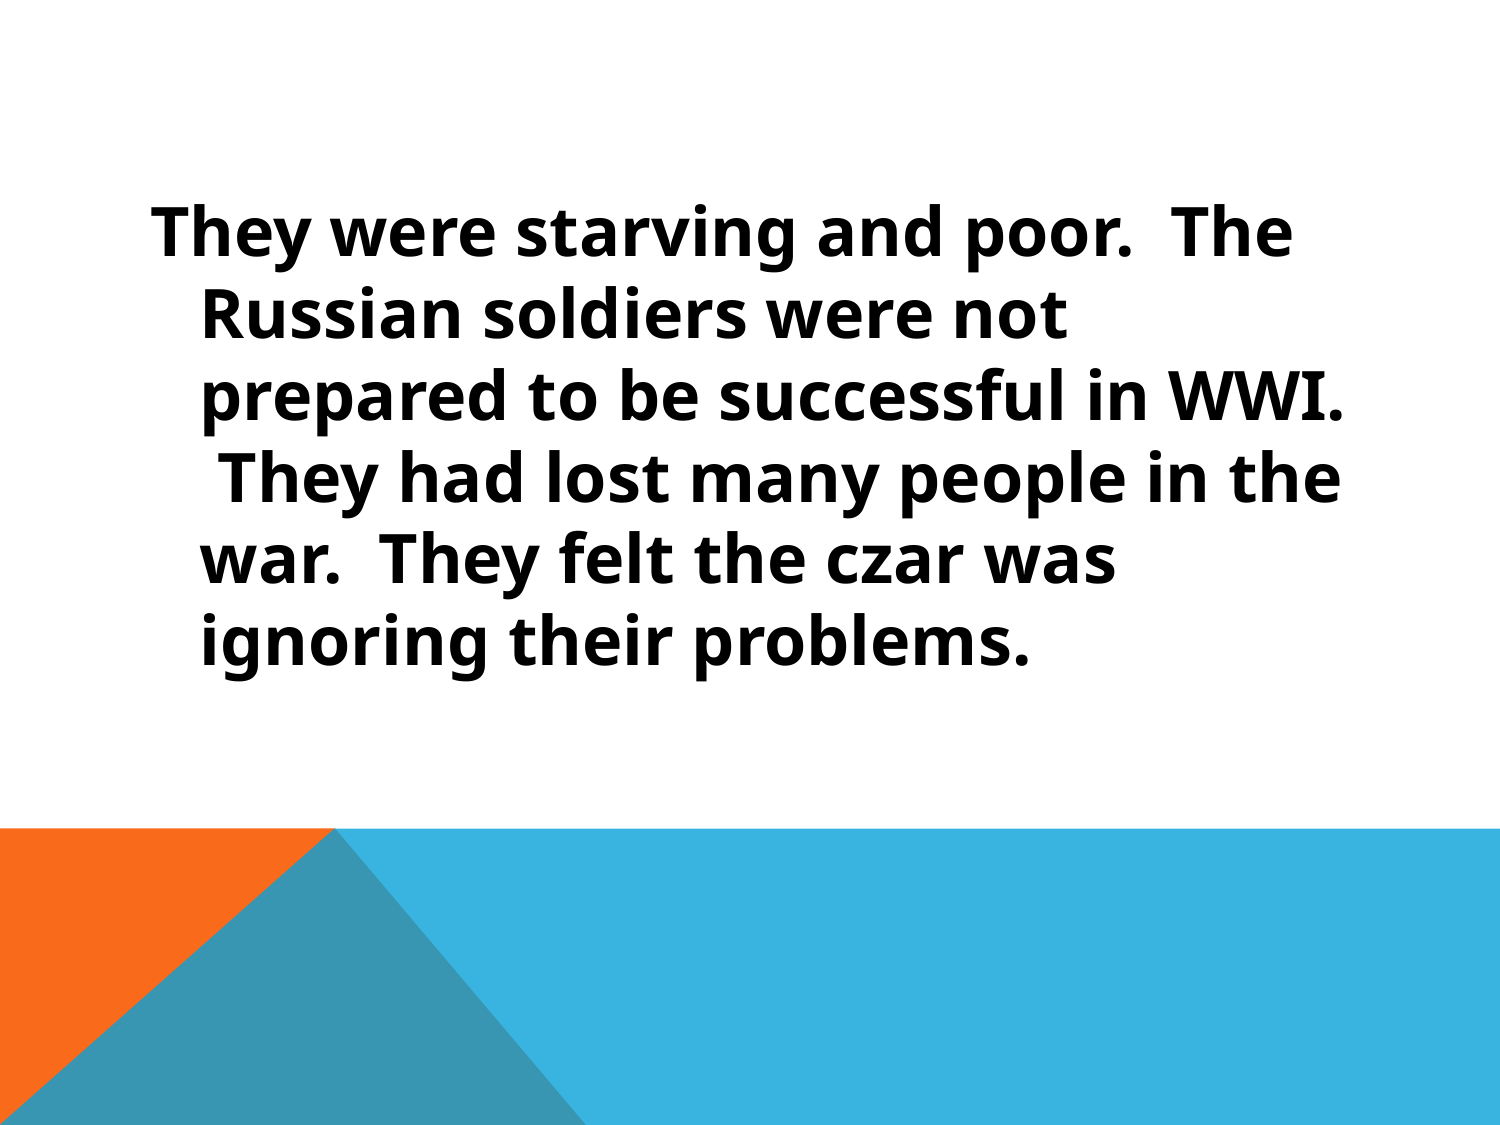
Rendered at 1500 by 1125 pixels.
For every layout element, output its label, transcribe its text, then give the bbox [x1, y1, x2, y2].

list They were starving and poor. The Russian soldiers were not prepared to be successful in WWI. They had lost many people in the war. They felt the czar was ignoring their problems. [135, 180, 1369, 768]
